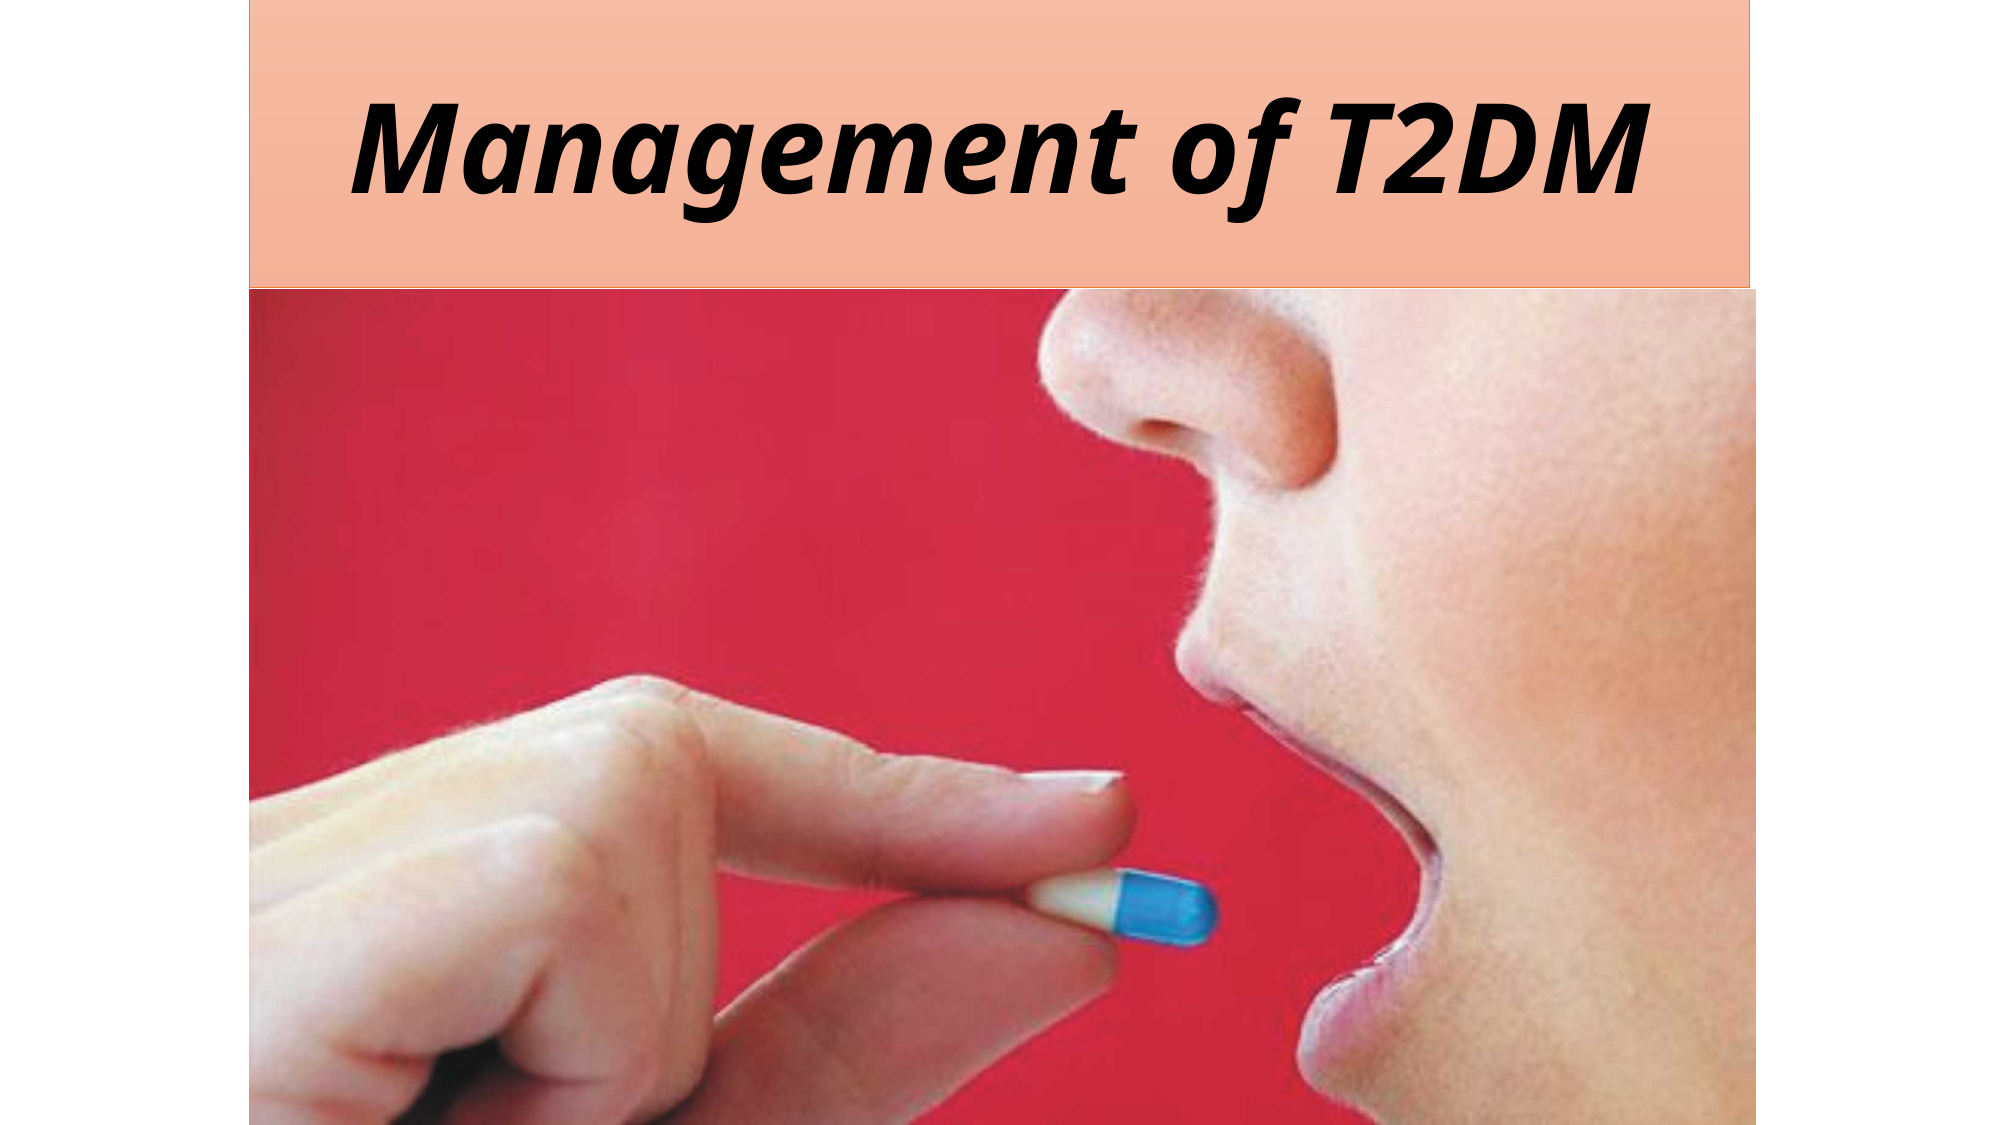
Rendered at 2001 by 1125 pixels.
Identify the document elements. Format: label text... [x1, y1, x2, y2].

picture [249, 289, 1756, 1125]
text_box Management of T2DM [249, 0, 1750, 288]
